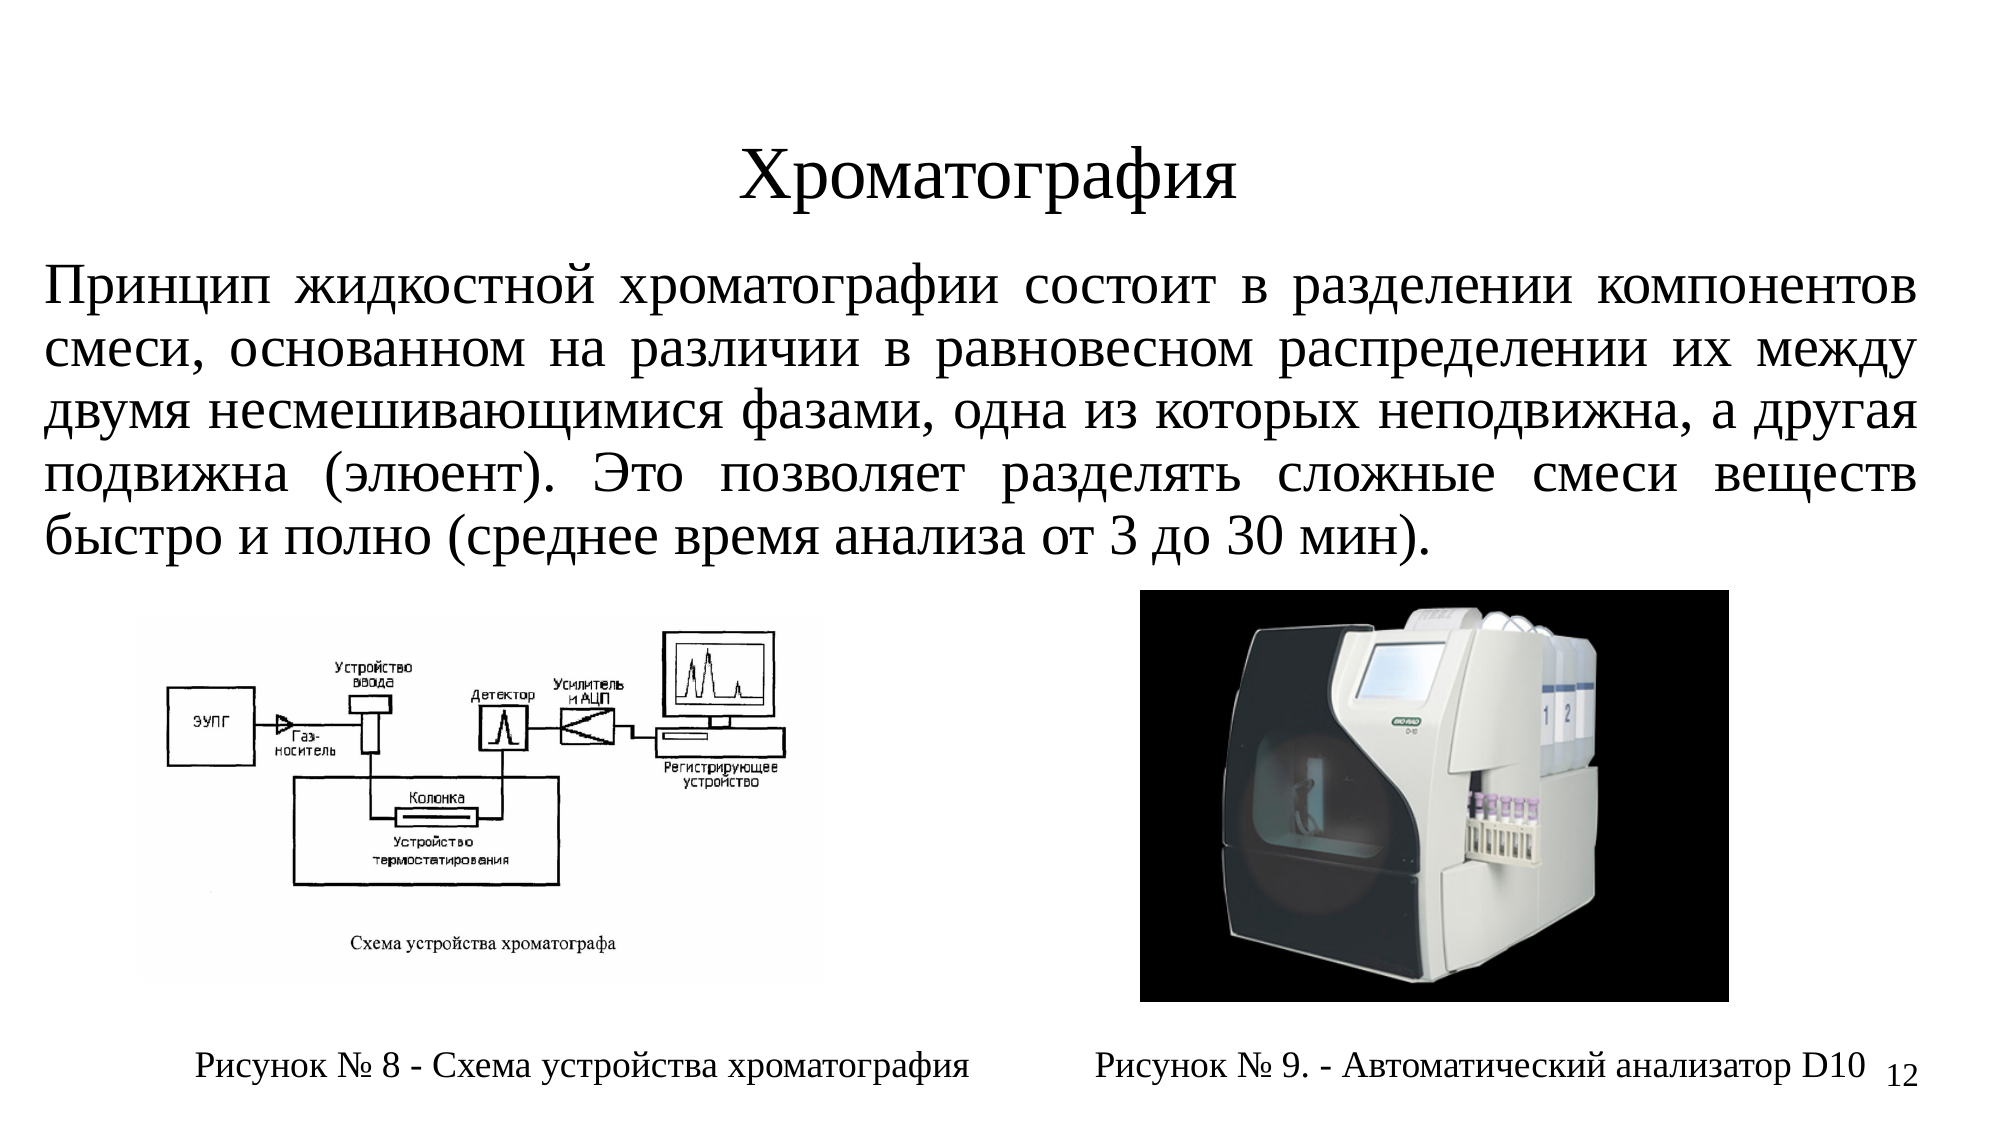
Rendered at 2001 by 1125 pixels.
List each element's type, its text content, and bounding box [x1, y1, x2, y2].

list Принцип жидкостной хроматографии состоит в разделении компонентов смеси, основанном на различии в равновесном распределении их между двумя несмешивающимися фазами, одна из которых неподвижна, а другая подвижна (элюент). Это позволяет разделять сложные смеси веществ быстро и полно (среднее время анализа от 3 до 30 мин). Рисунок № 8 - Схема устройства хроматография Рисунок № 9. - Автоматический анализатор D10 [29, 245, 1934, 1125]
picture [1140, 590, 1729, 1002]
slide_number 12 [1681, 1042, 1935, 1103]
title Хроматография [137, 59, 1863, 245]
picture [137, 610, 823, 982]
